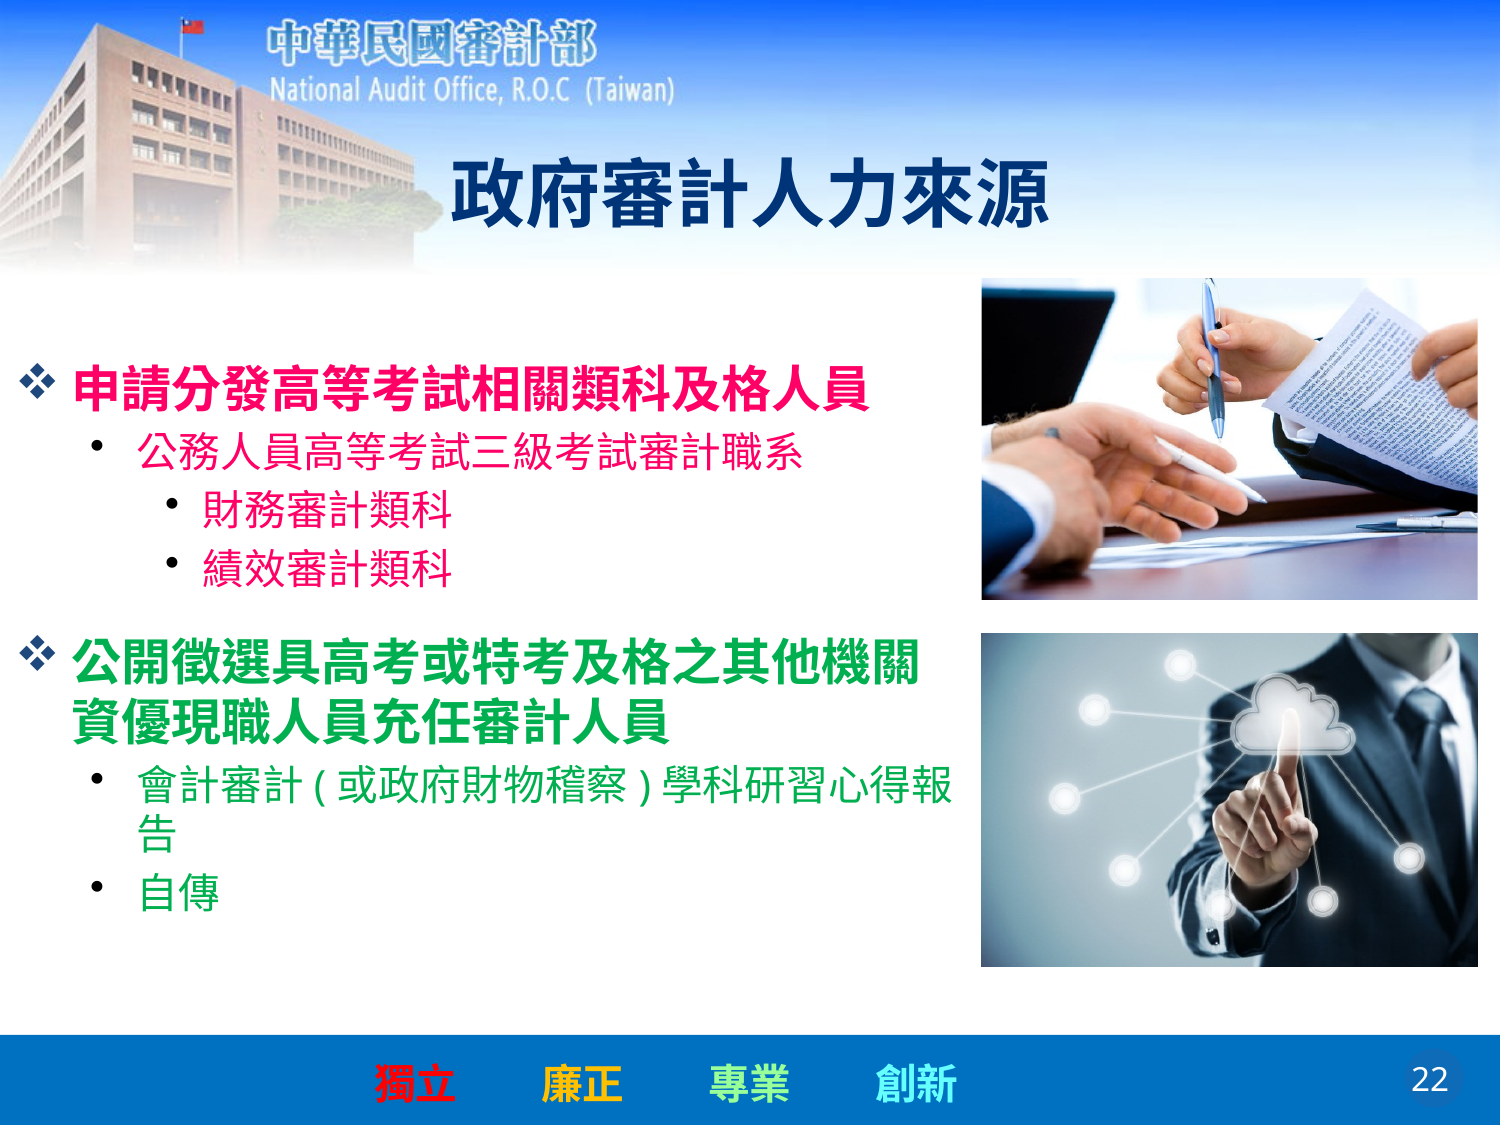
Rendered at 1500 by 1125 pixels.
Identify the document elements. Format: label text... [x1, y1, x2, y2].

picture [981, 278, 1478, 601]
picture [981, 633, 1478, 967]
list 申請分發高等考試相關類科及格人員 公務人員高等考試三級考試審計職系 財務審計類科 績效審計類科 公開徵選具高考或特考及格之其他機關資優現職人員充任審計人員 會計審計(或政府財物稽察)學科研習心得報告 自傳 [0, 349, 987, 917]
title 政府審計人力來源 [0, 97, 1500, 286]
picture [0, 0, 1500, 97]
